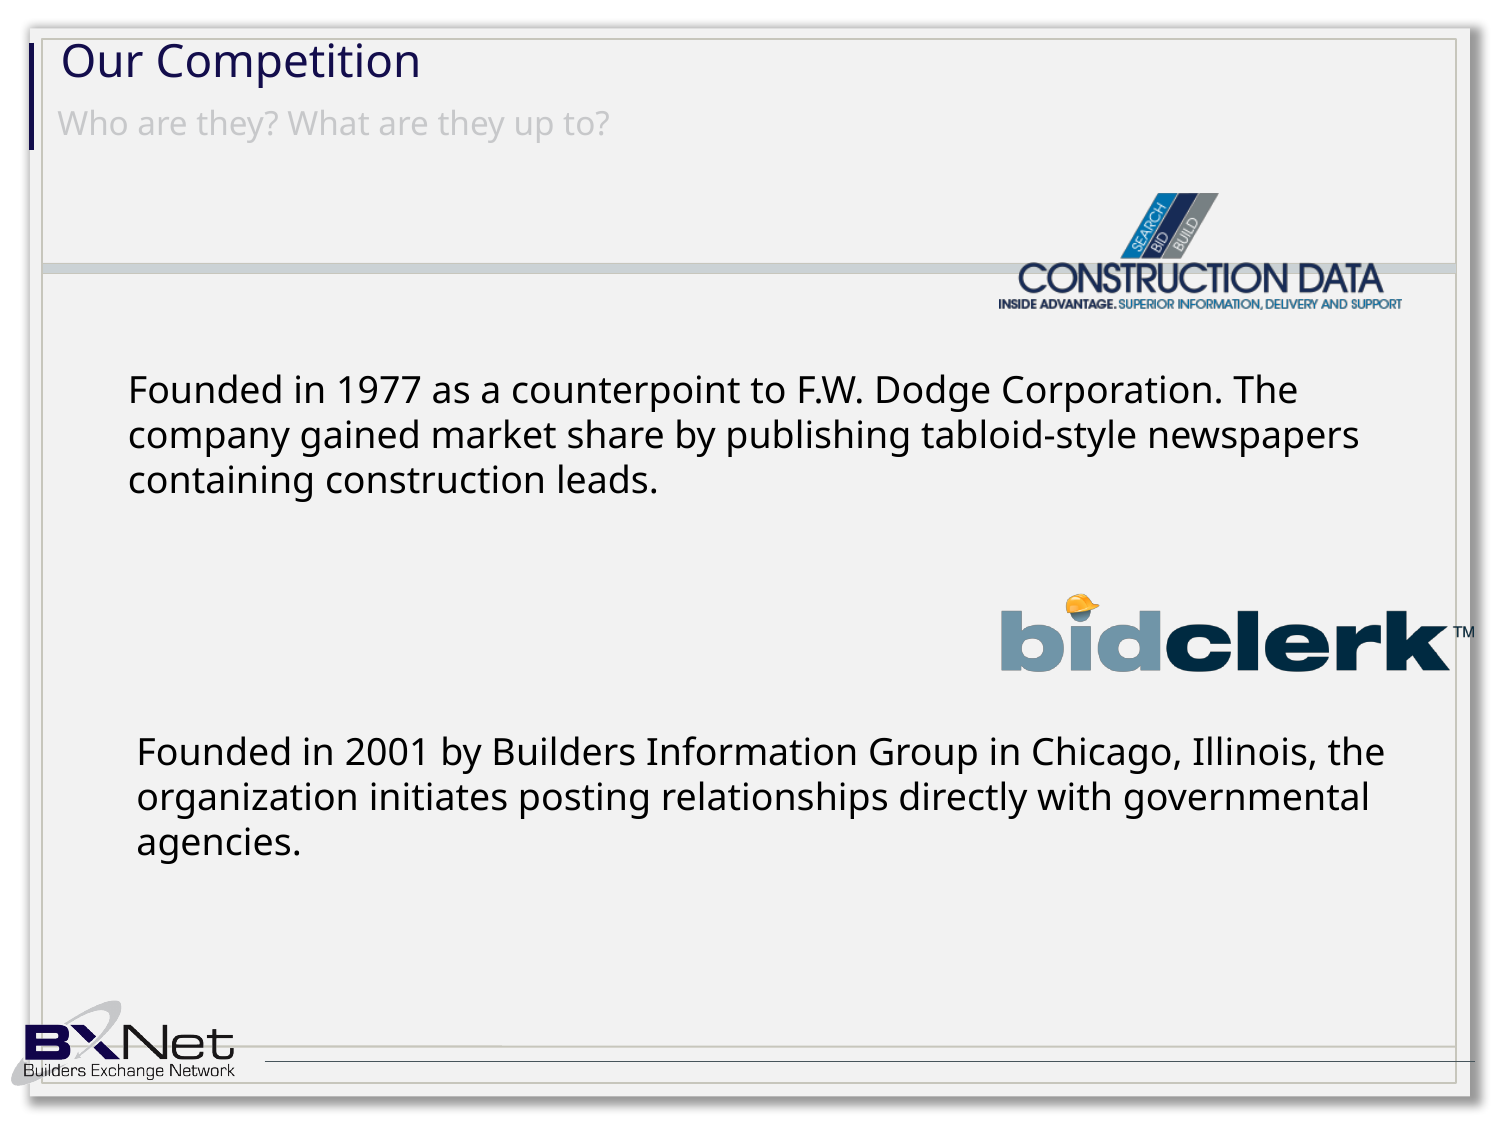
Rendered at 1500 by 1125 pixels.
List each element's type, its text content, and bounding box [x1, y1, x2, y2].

picture [999, 591, 1476, 672]
text_box Founded in 1977 as a counterpoint to F.W. Dodge Corporation. The company gained market share by publishing tabloid-style newspapers containing construction leads. [113, 358, 1424, 509]
picture [0, 960, 247, 1125]
text_box Our Competition [45, 23, 437, 94]
text_box Who are they? What are they up to? [42, 94, 626, 150]
text_box Founded in 2001 by Builders Information Group in Chicago, Illinois, the organization initiates posting relationships directly with governmental agencies. [121, 720, 1415, 916]
picture [999, 192, 1403, 311]
